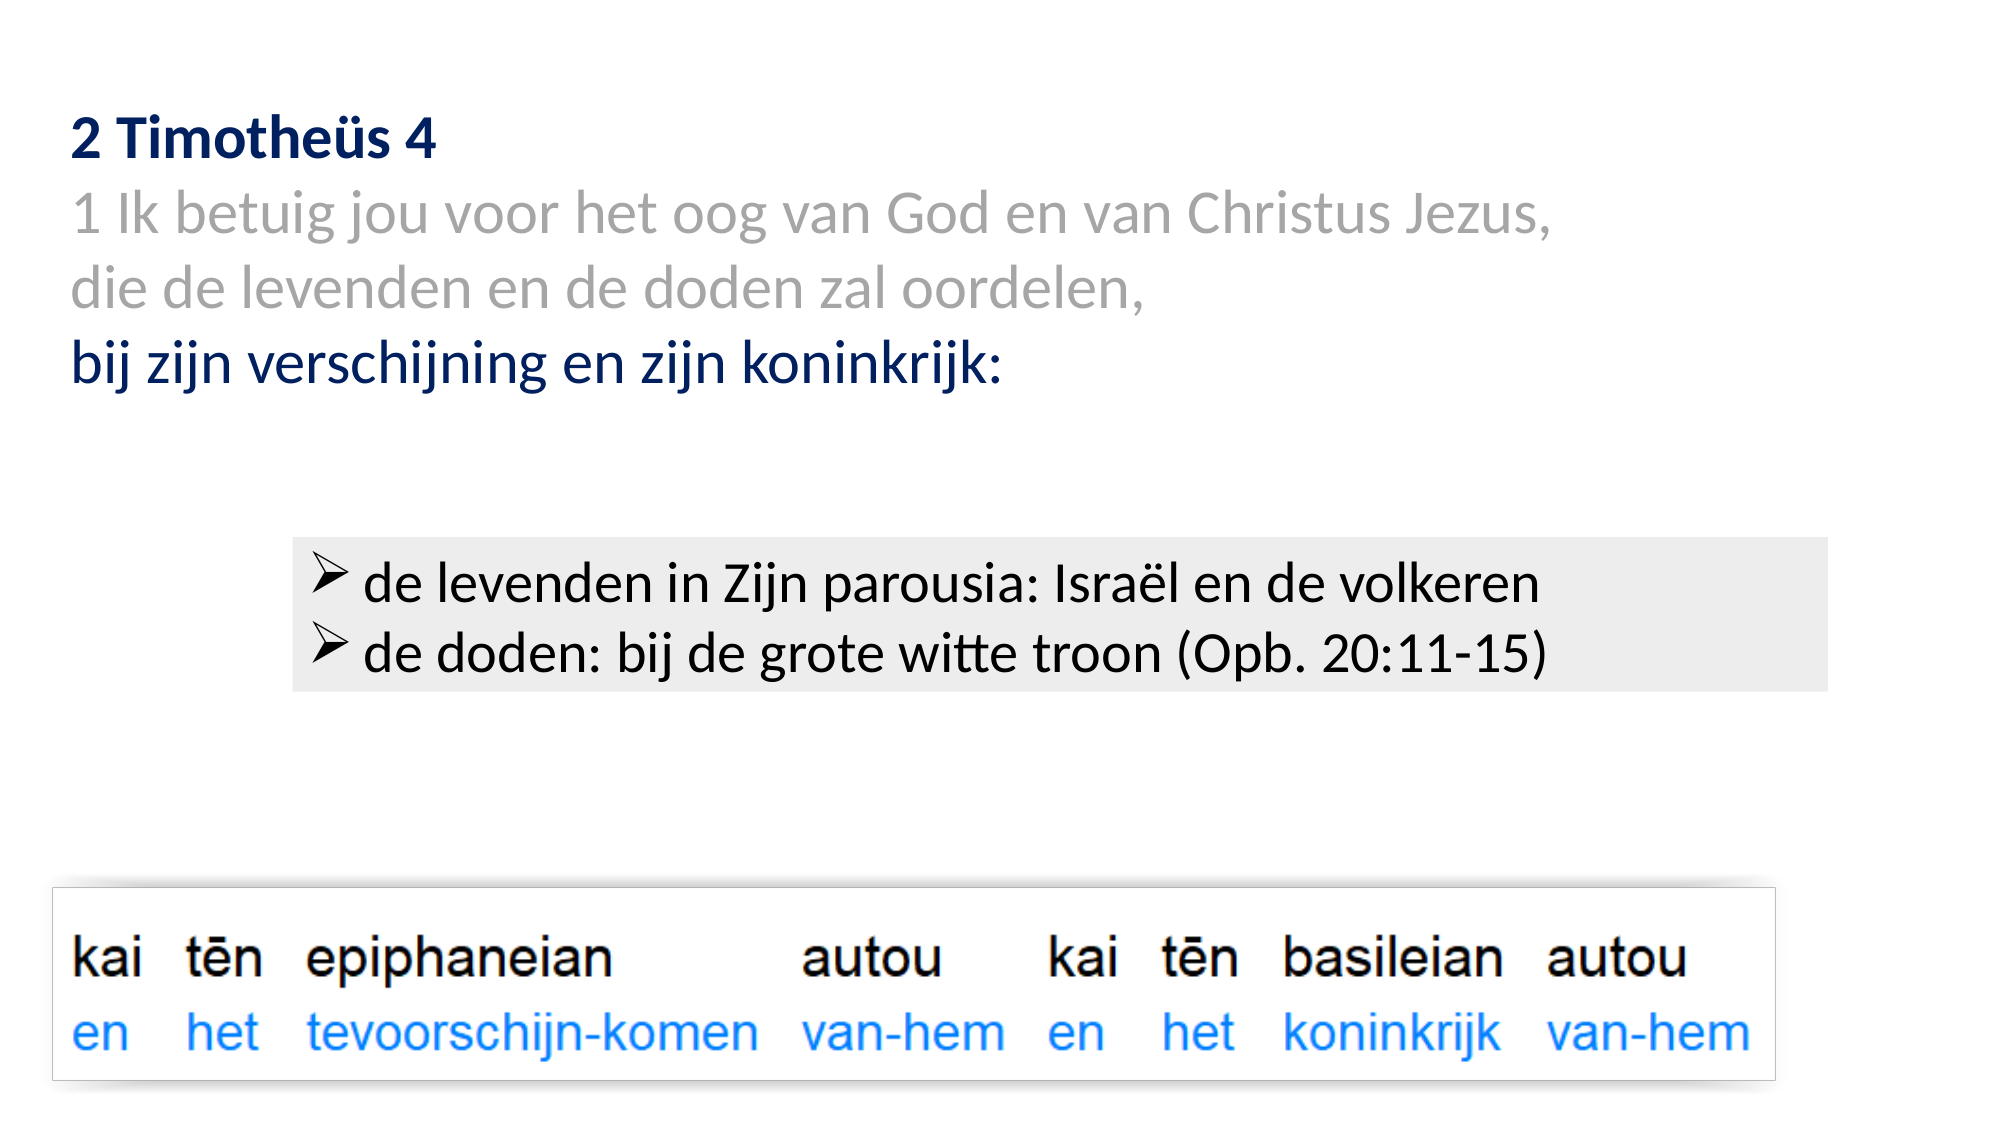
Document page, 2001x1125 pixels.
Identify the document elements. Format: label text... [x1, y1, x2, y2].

picture [36, 871, 1791, 1096]
text_box de levenden in Zijn parousia: Israël en de volkeren de doden: bij de grote witte troon (Opb. 20:11-15) [292, 537, 1828, 692]
text_box 2 Timotheüs 4 1 Ik betuig jou voor het oog van God en van Christus Jezus, die de levenden en de doden zal oordelen, bij zijn verschijning en zijn koninkrijk: [55, 88, 1921, 404]
